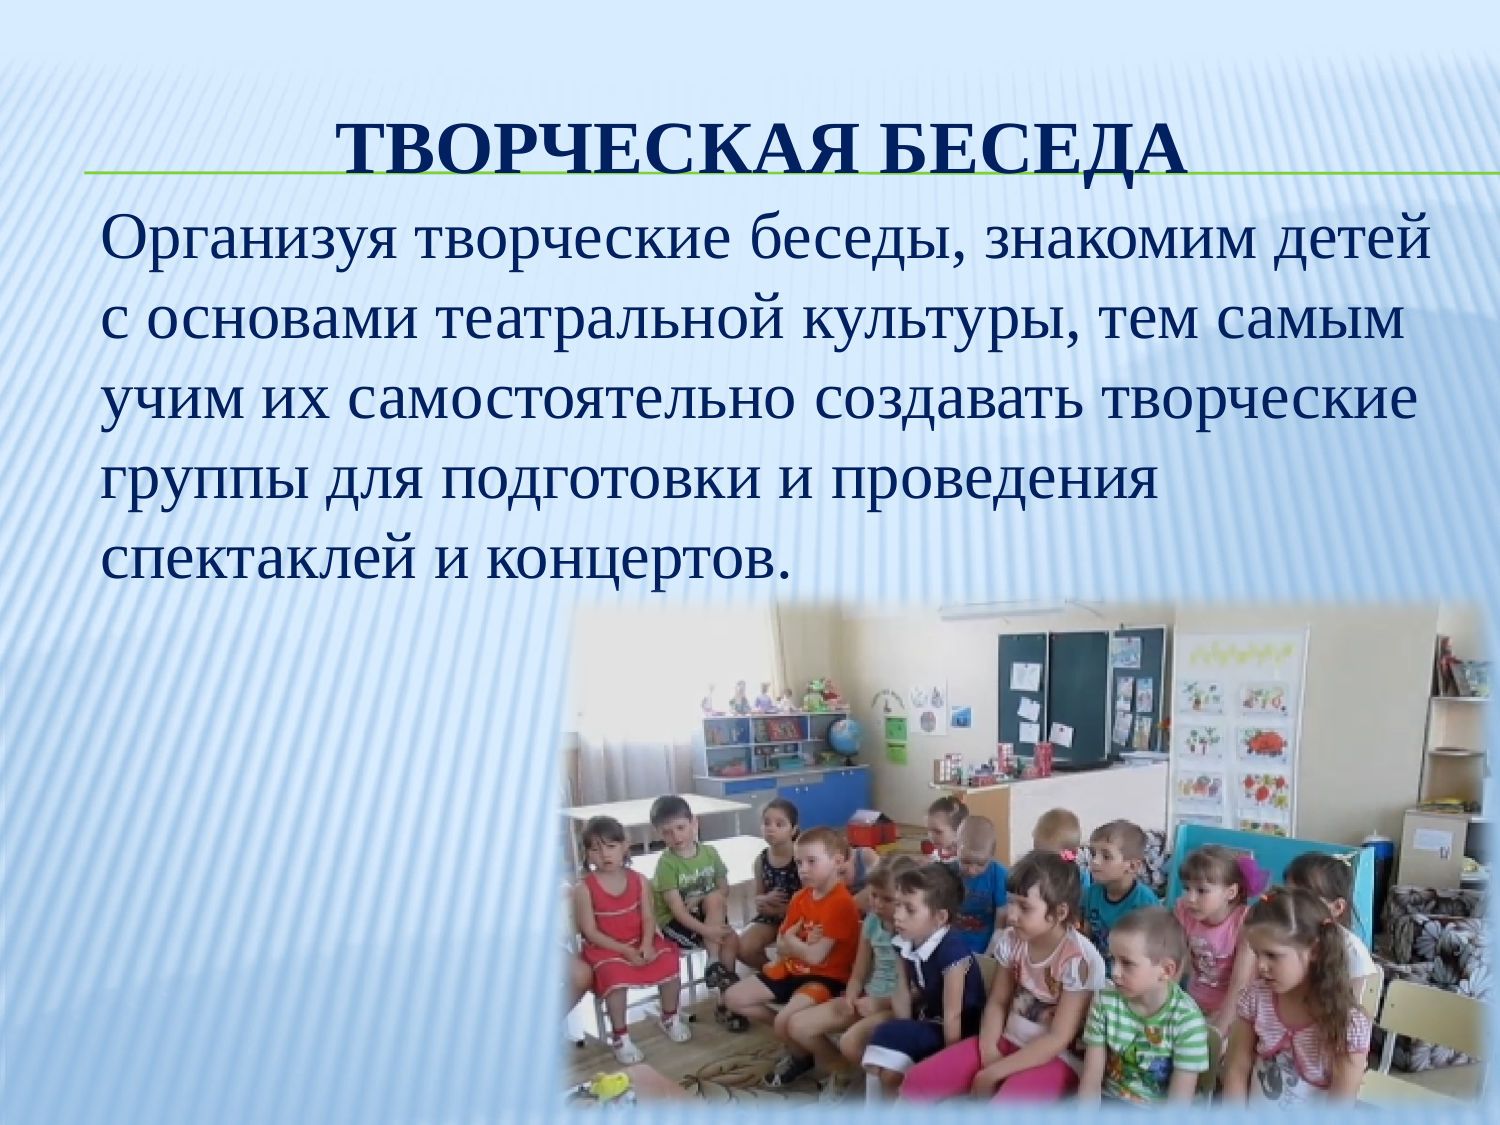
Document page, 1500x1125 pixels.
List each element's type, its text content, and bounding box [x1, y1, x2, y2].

list Организуя творческие беседы, знакомим детей с основами театральной культуры, тем самым учим их самостоятельно создавать творческие группы для подготовки и проведения спектаклей и концертов. [29, 184, 1495, 657]
picture [551, 584, 1500, 1118]
title Творческая беседа [50, 75, 1475, 184]
